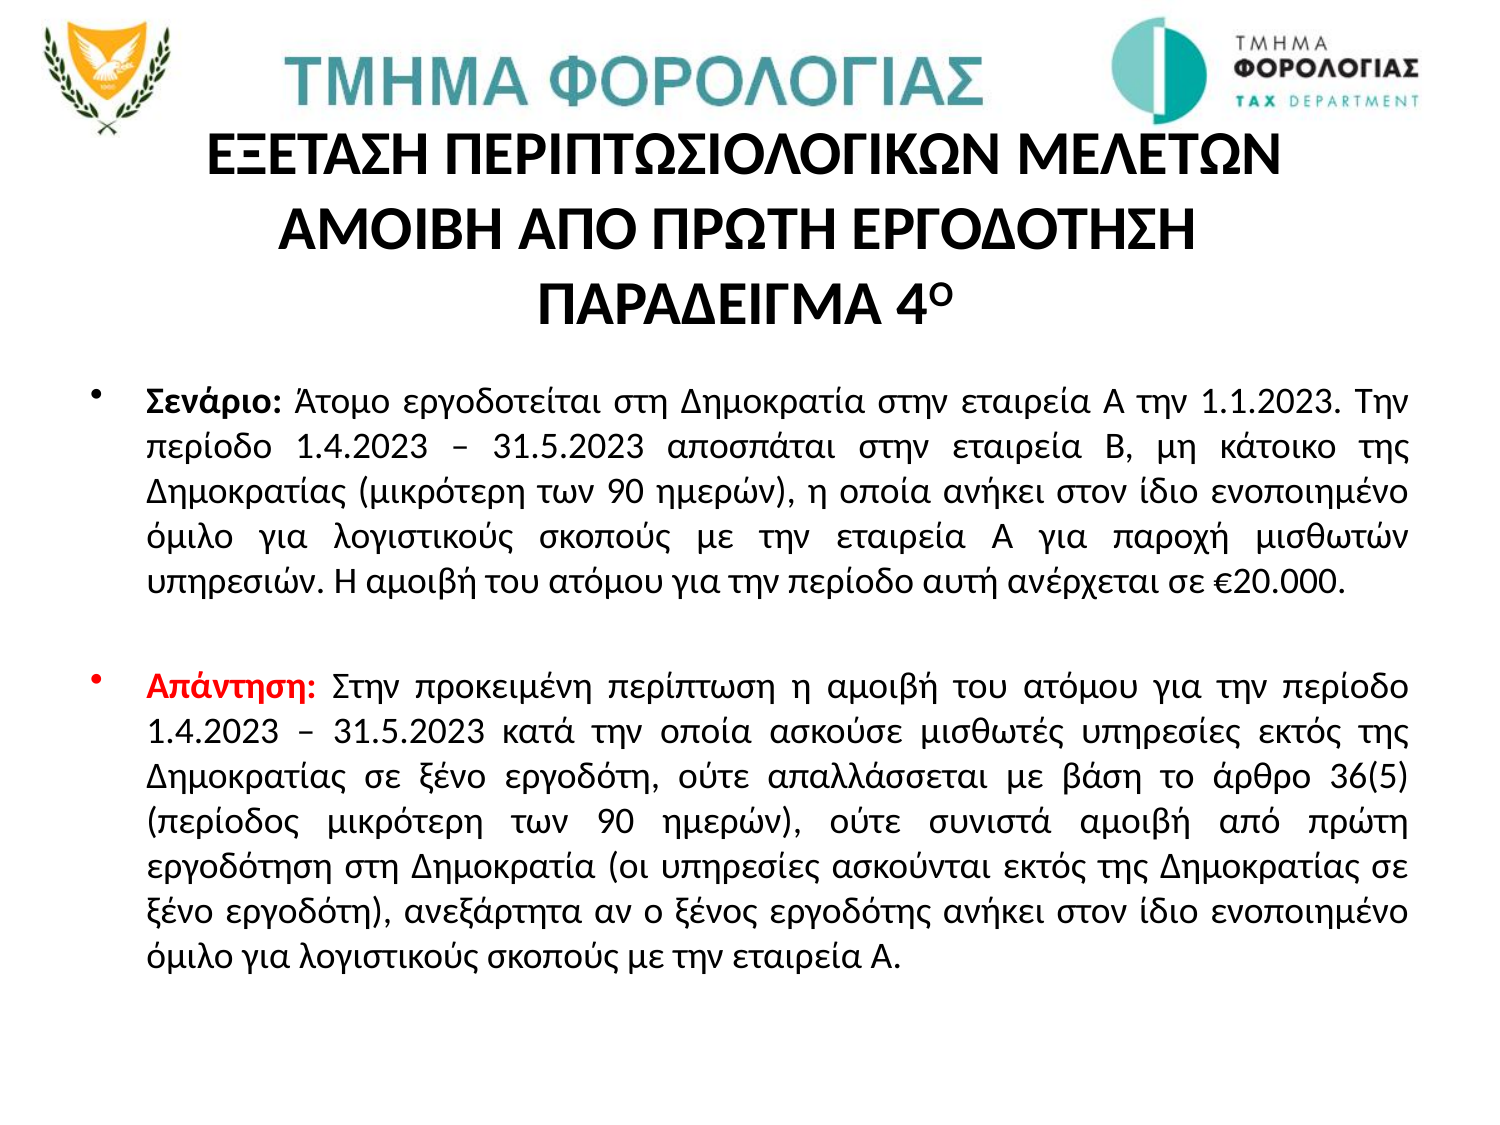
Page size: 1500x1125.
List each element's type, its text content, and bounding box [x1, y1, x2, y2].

title εξεταση περιπτωσιολογικων μελετων ΑΜΟΙΒΗ ΑΠΟ ΠΡΩΤΗ ΕΡΓΟΔΟΤΗΣΗ παραδειγμα 4ο [70, 93, 1421, 282]
picture [41, 0, 1442, 138]
list Σενάριο: Άτομο εργοδοτείται στη Δημοκρατία στην εταιρεία Α την 1.1.2023. Την περίοδο 1.4.2023 – 31.5.2023 αποσπάται στην εταιρεία Β, μη κάτοικο της Δημοκρατίας (μικρότερη των 90 ημερών), η οποία ανήκει στον ίδιο ενοποιημένο όμιλο για λογιστικούς σκοπούς με την εταιρεία Α για παροχή μισθωτών υπηρεσιών. Η αμοιβή του ατόμου για την περίοδο αυτή ανέρχεται σε €20.000. Απάντηση: Στην προκειμένη περίπτωση η αμοιβή του ατόμου για την περίοδο 1.4.2023 – 31.5.2023 κατά την οποία ασκούσε μισθωτές υπηρεσίες εκτός της Δημοκρατίας σε ξένο εργοδότη, ούτε απαλλάσσεται με βάση το άρθρο 36(5) (περίοδος μικρότερη των 90 ημερών), ούτε συνιστά αμοιβή από πρώτη εργοδότηση στη Δημοκρατία (οι υπηρεσίες ασκούνται εκτός της Δημοκρατίας σε ξένο εργοδότη), ανεξάρτητα αν ο ξένος εργοδότης ανήκει στον ίδιο ενοποιημένο όμιλο για λογιστικούς σκοπούς με την εταιρεία Α. [74, 316, 1426, 1006]
